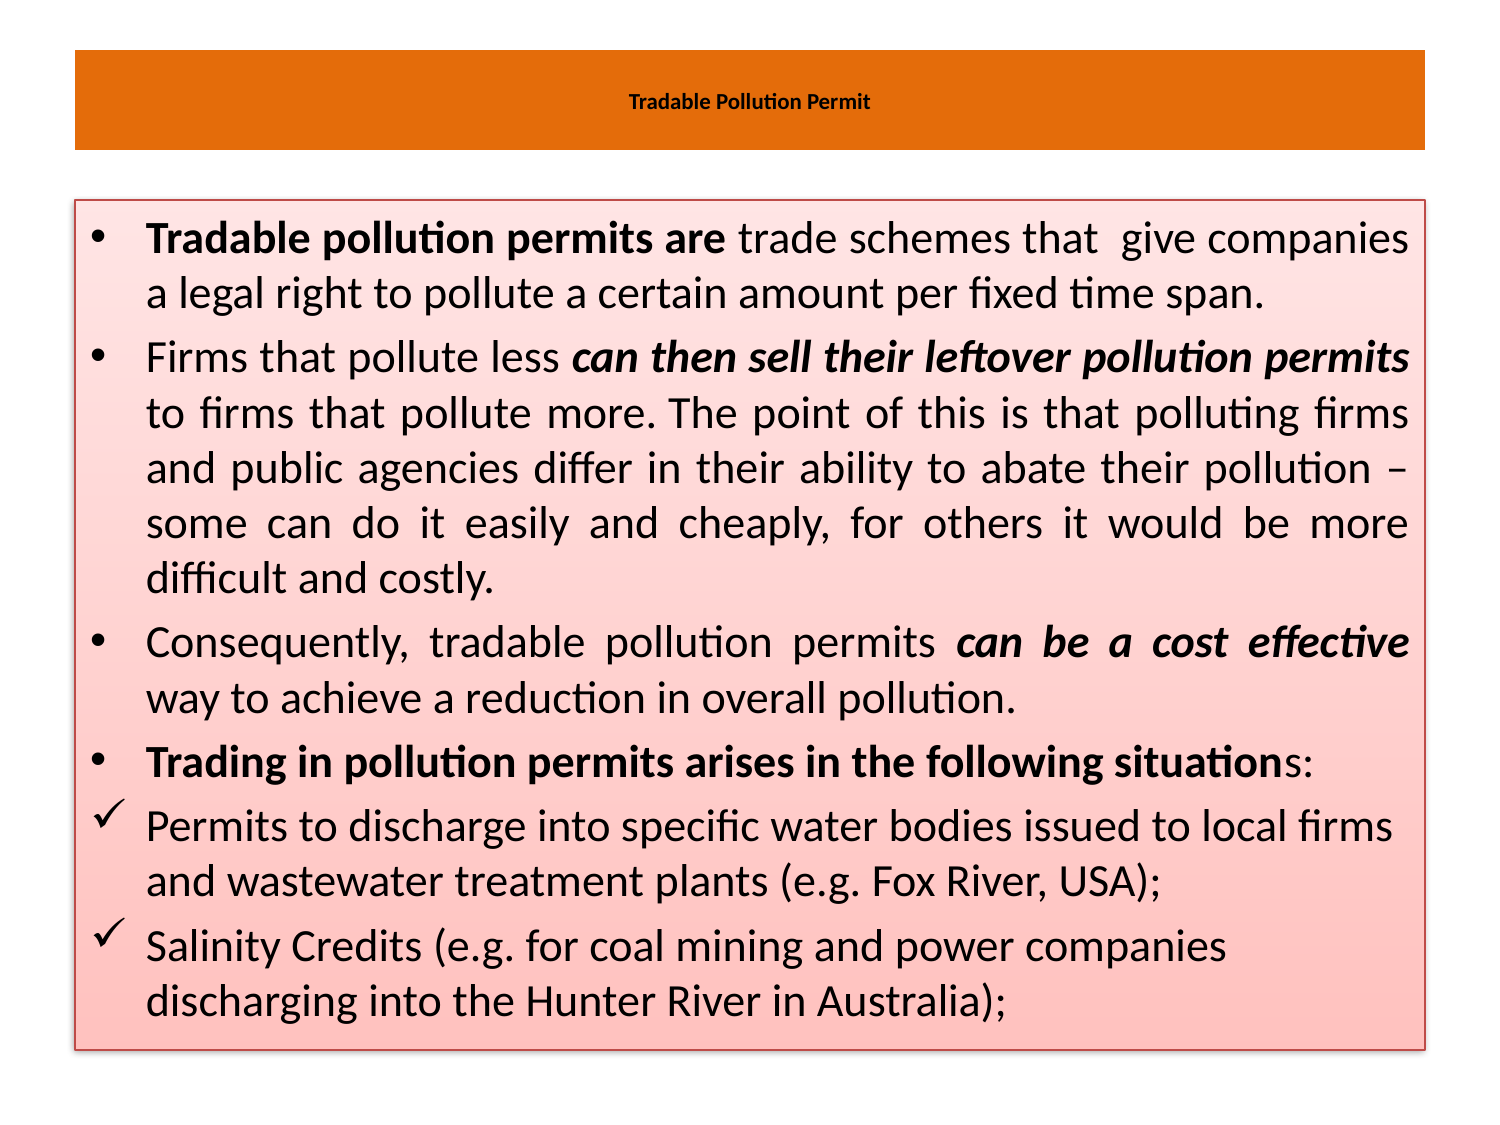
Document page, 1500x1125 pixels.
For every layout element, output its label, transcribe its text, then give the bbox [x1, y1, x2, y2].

title Tradable Pollution Permit [75, 50, 1425, 150]
list Tradable pollution permits are trade schemes that give companies a legal right to pollute a certain amount per fixed time span. Firms that pollute less can then sell their leftover pollution permits to firms that pollute more. The point of this is that polluting firms and public agencies differ in their ability to abate their pollution – some can do it easily and cheaply, for others it would be more difficult and costly. Consequently, tradable pollution permits can be a cost effective way to achieve a reduction in overall pollution. Trading in pollution permits arises in the following situations: Permits to discharge into specific water bodies issued to local firms and wastewater treatment plants (e.g. Fox River, USA); Salinity Credits (e.g. for coal mining and power companies discharging into the Hunter River in Australia); [74, 199, 1426, 1051]
